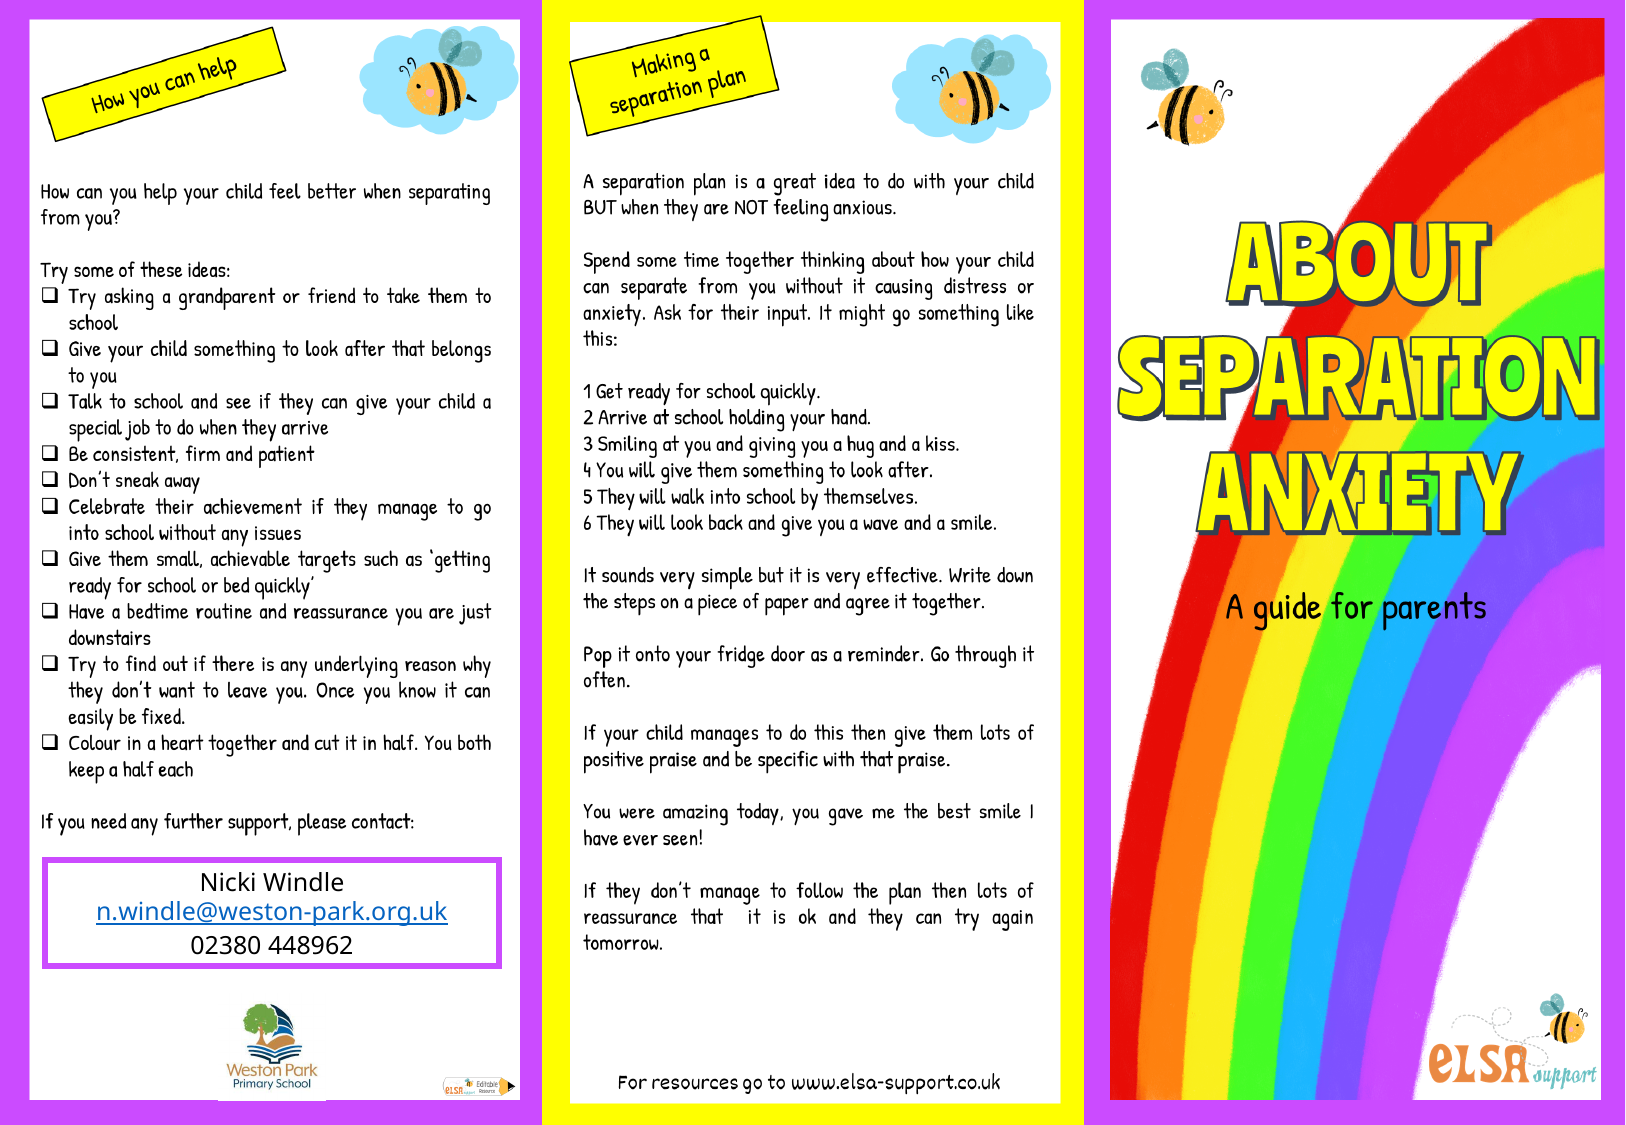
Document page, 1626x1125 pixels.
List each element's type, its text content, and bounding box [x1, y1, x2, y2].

picture [0, 0, 1626, 1125]
text_box Nicki Windle n.windle@weston-park.org.uk 02380 448962 [44, 859, 500, 967]
